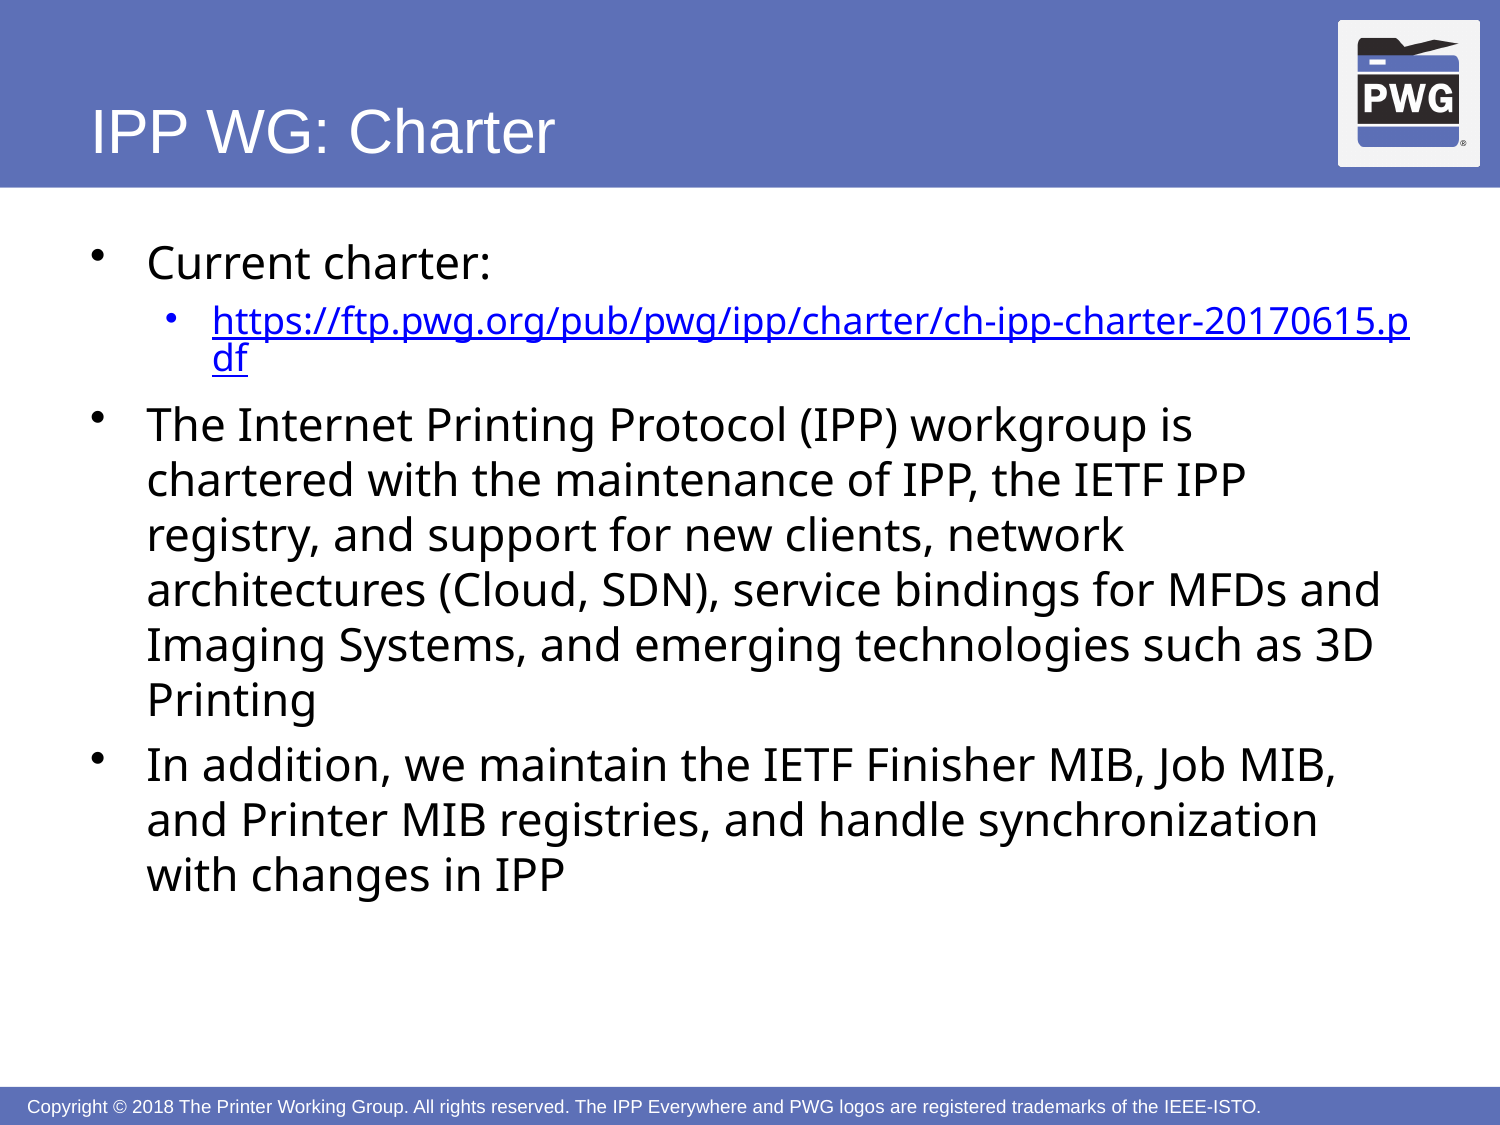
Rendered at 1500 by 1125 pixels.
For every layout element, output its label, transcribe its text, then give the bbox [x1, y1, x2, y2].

text_box [0, 1086, 1500, 1125]
list Current charter: https://ftp.pwg.org/pub/pwg/ipp/charter/ch-ipp-charter-20170615.pdf The Internet Printing Protocol (IPP) workgroup is chartered with the maintenance of IPP, the IETF IPP registry, and support for new clients, network architectures (Cloud, SDN), service bindings for MFDs and Imaging Systems, and emerging technologies such as 3D Printing In addition, we maintain the IETF Finisher MIB, Job MIB, and Printer MIB registries, and handle synchronization with changes in IPP [74, 224, 1426, 1088]
text_box IPP WG: Charter [74, 7, 1317, 175]
text_box [0, 0, 1500, 188]
picture [1338, 20, 1480, 168]
text_box Copyright © 2018 The Printer Working Group. All rights reserved. The IPP Everywhere and PWG logos are registered trademarks of the IEEE-ISTO. [20, 1094, 1412, 1117]
